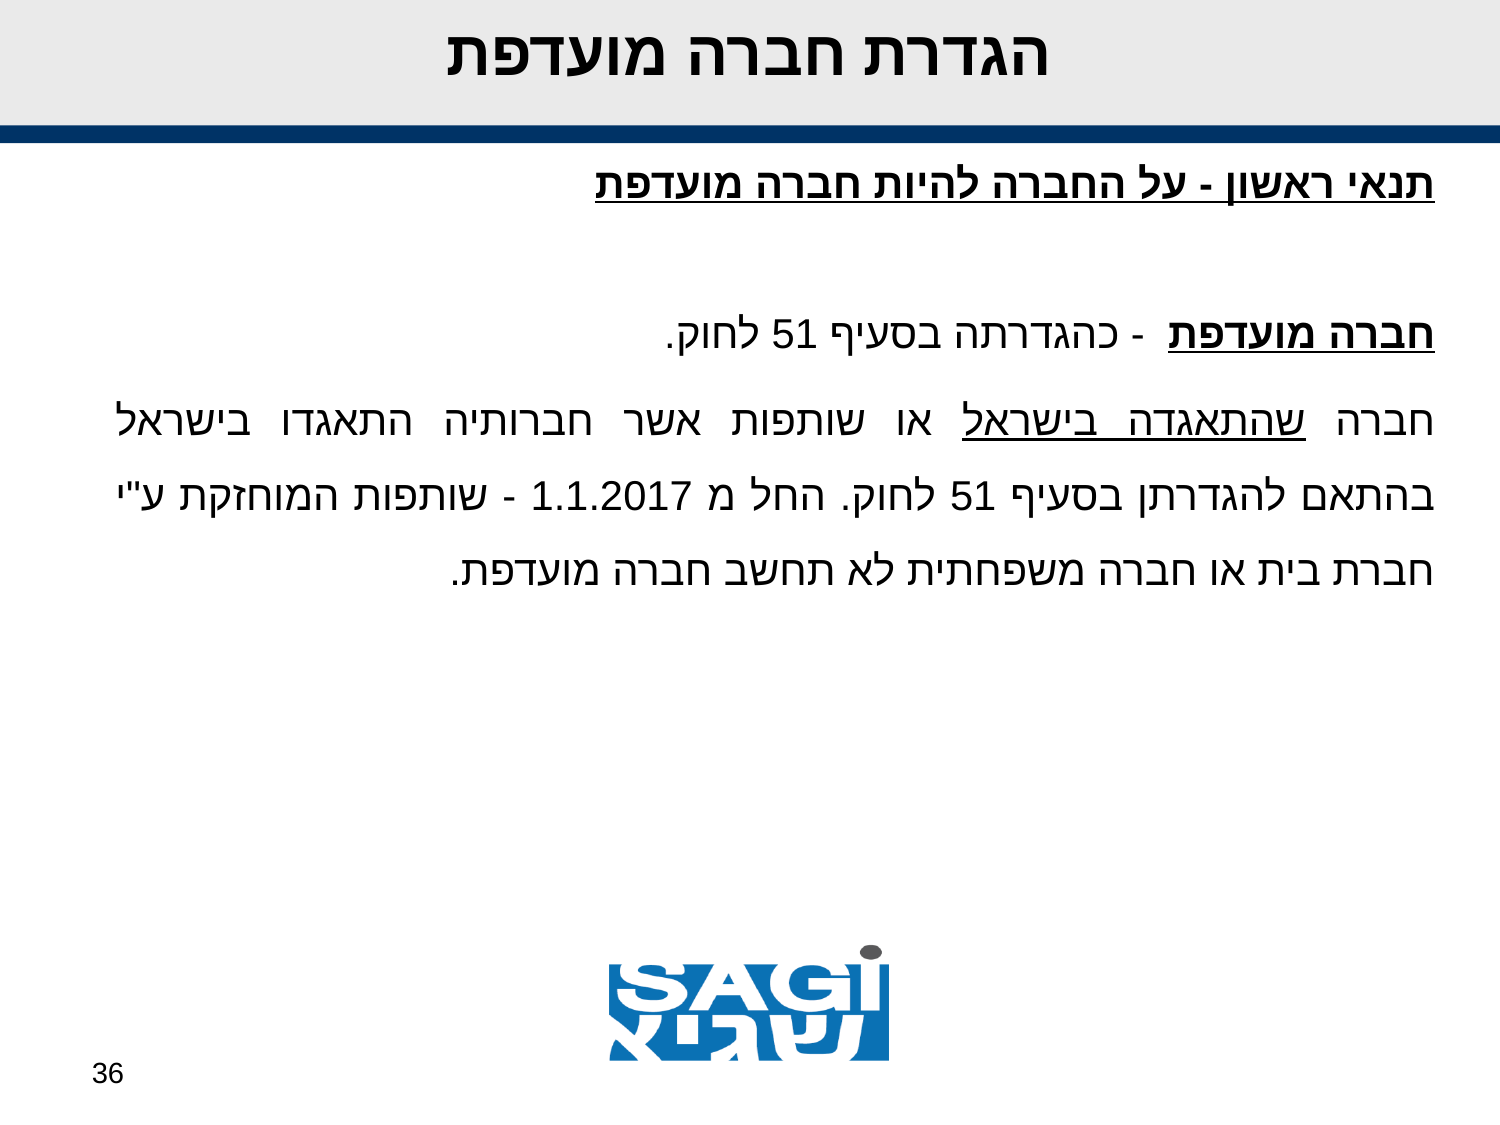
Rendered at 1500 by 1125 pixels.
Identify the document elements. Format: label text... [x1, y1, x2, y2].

title הגדרת חברה מועדפת [74, 0, 1425, 102]
slide_number 36 [76, 1046, 428, 1125]
picture [596, 940, 904, 1063]
list תנאי ראשון - על החברה להיות חברה מועדפת חברה מועדפת - כהגדרתה בסעיף 51 לחוק. חברה שהתאגדה בישראל או שותפות אשר חברותיה התאגדו בישראל בהתאם להגדרתן בסעיף 51 לחוק. החל מ 1.1.2017 - שותפות המוחזקת ע"י חברת בית או חברה משפחתית לא תחשב חברה מועדפת. [100, 149, 1451, 892]
